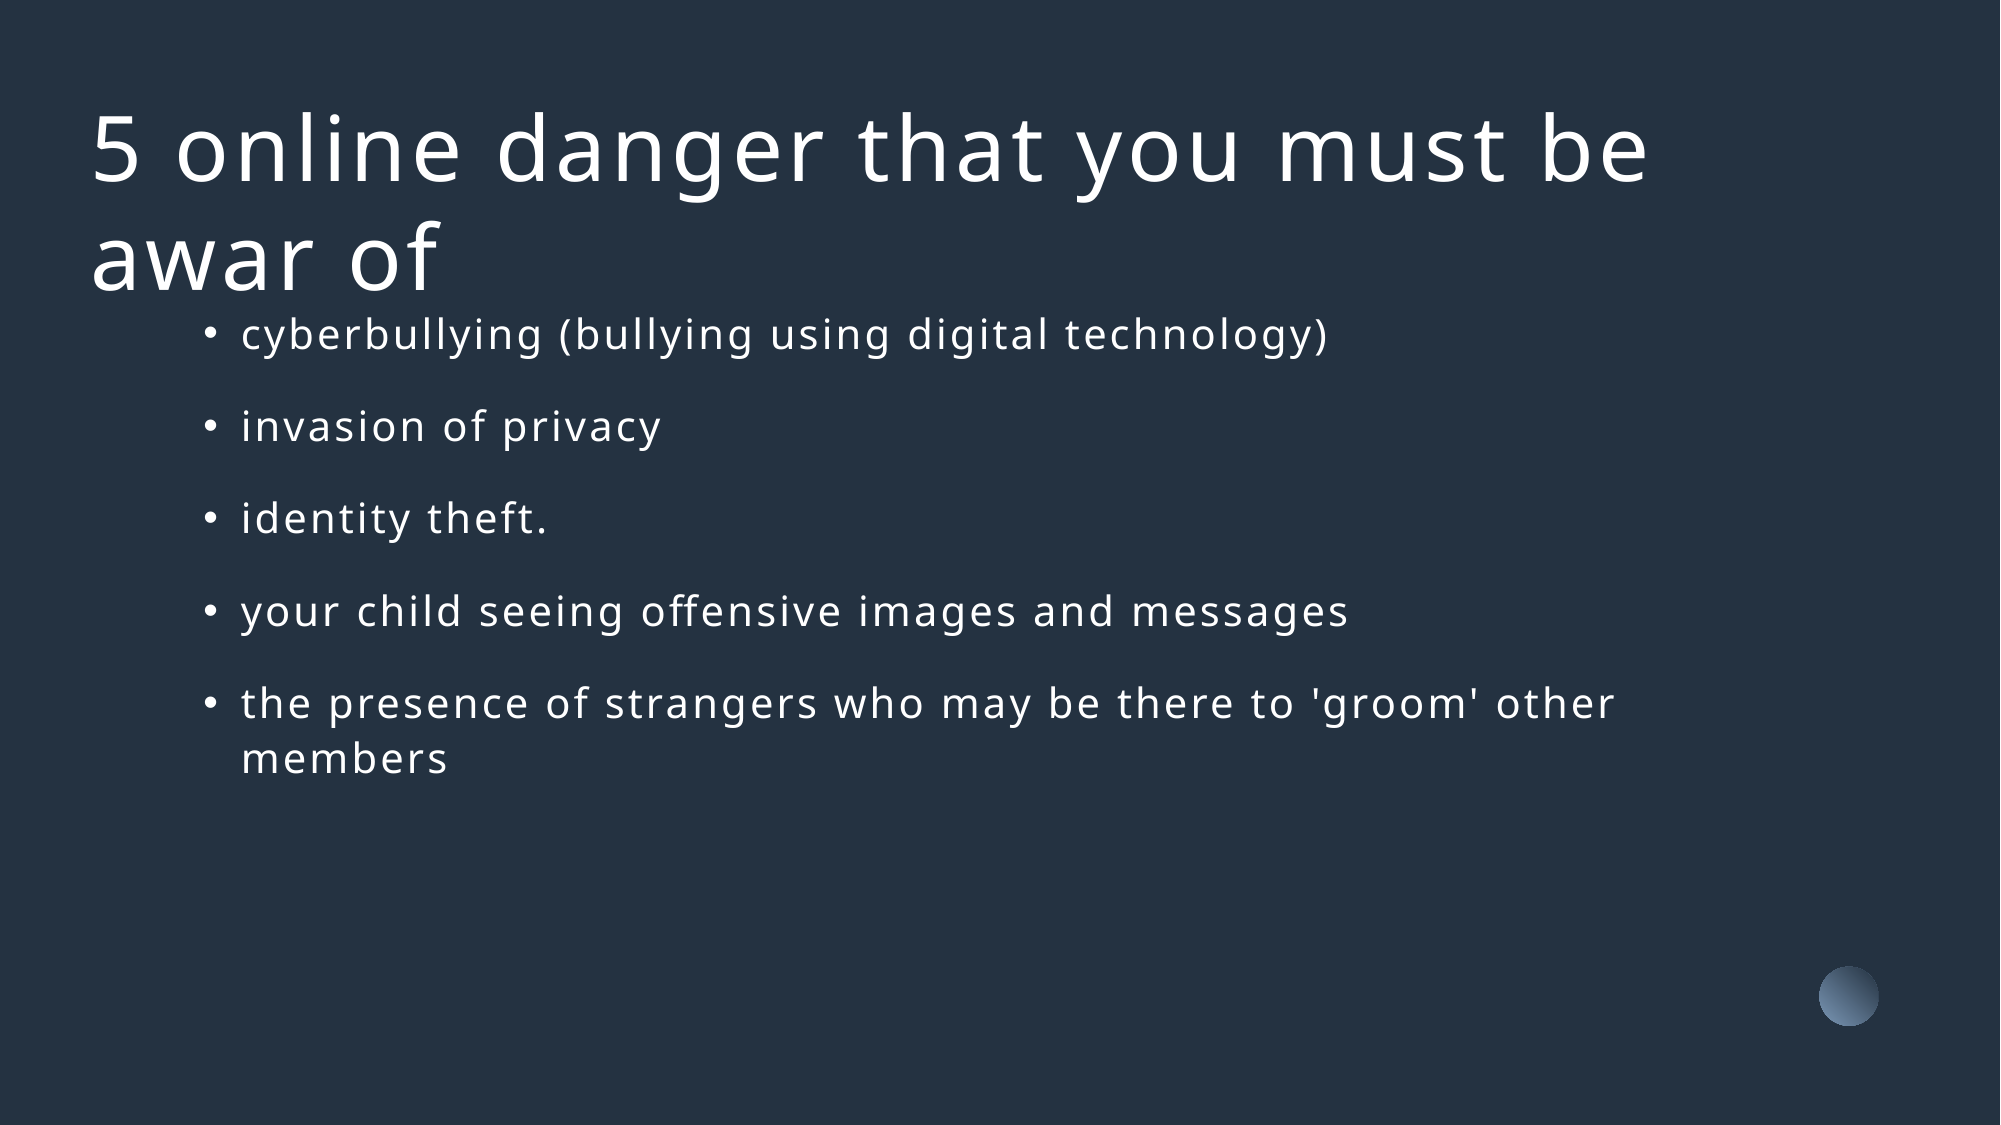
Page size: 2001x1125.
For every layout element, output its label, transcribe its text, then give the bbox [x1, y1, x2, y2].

list cyberbullying (bullying using digital technology) invasion of privacy identity theft. your child seeing offensive images and messages the presence of strangers who may be there to 'groom' other members [185, 284, 1850, 918]
title 5 online danger that you must be awar of [90, 90, 1911, 309]
